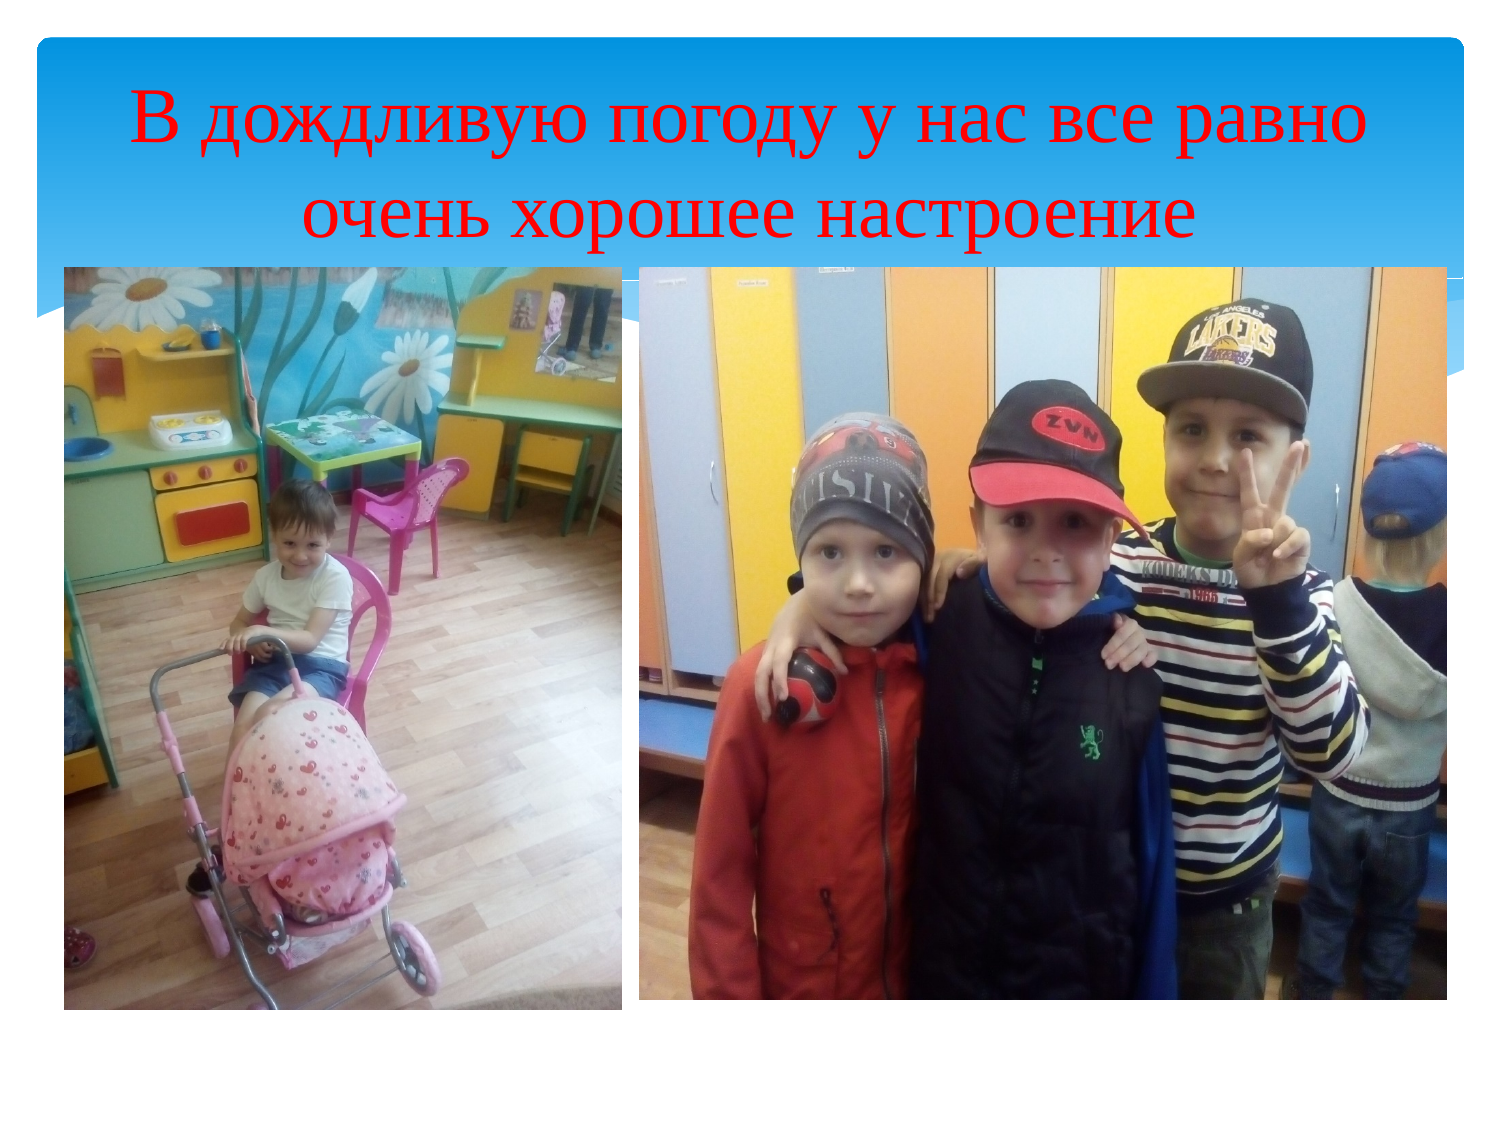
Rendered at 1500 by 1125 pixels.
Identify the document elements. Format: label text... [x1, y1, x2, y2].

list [64, 266, 622, 1010]
picture [638, 266, 1448, 1000]
title В дождливую погоду у нас все равно очень хорошее настроение [75, 55, 1425, 261]
